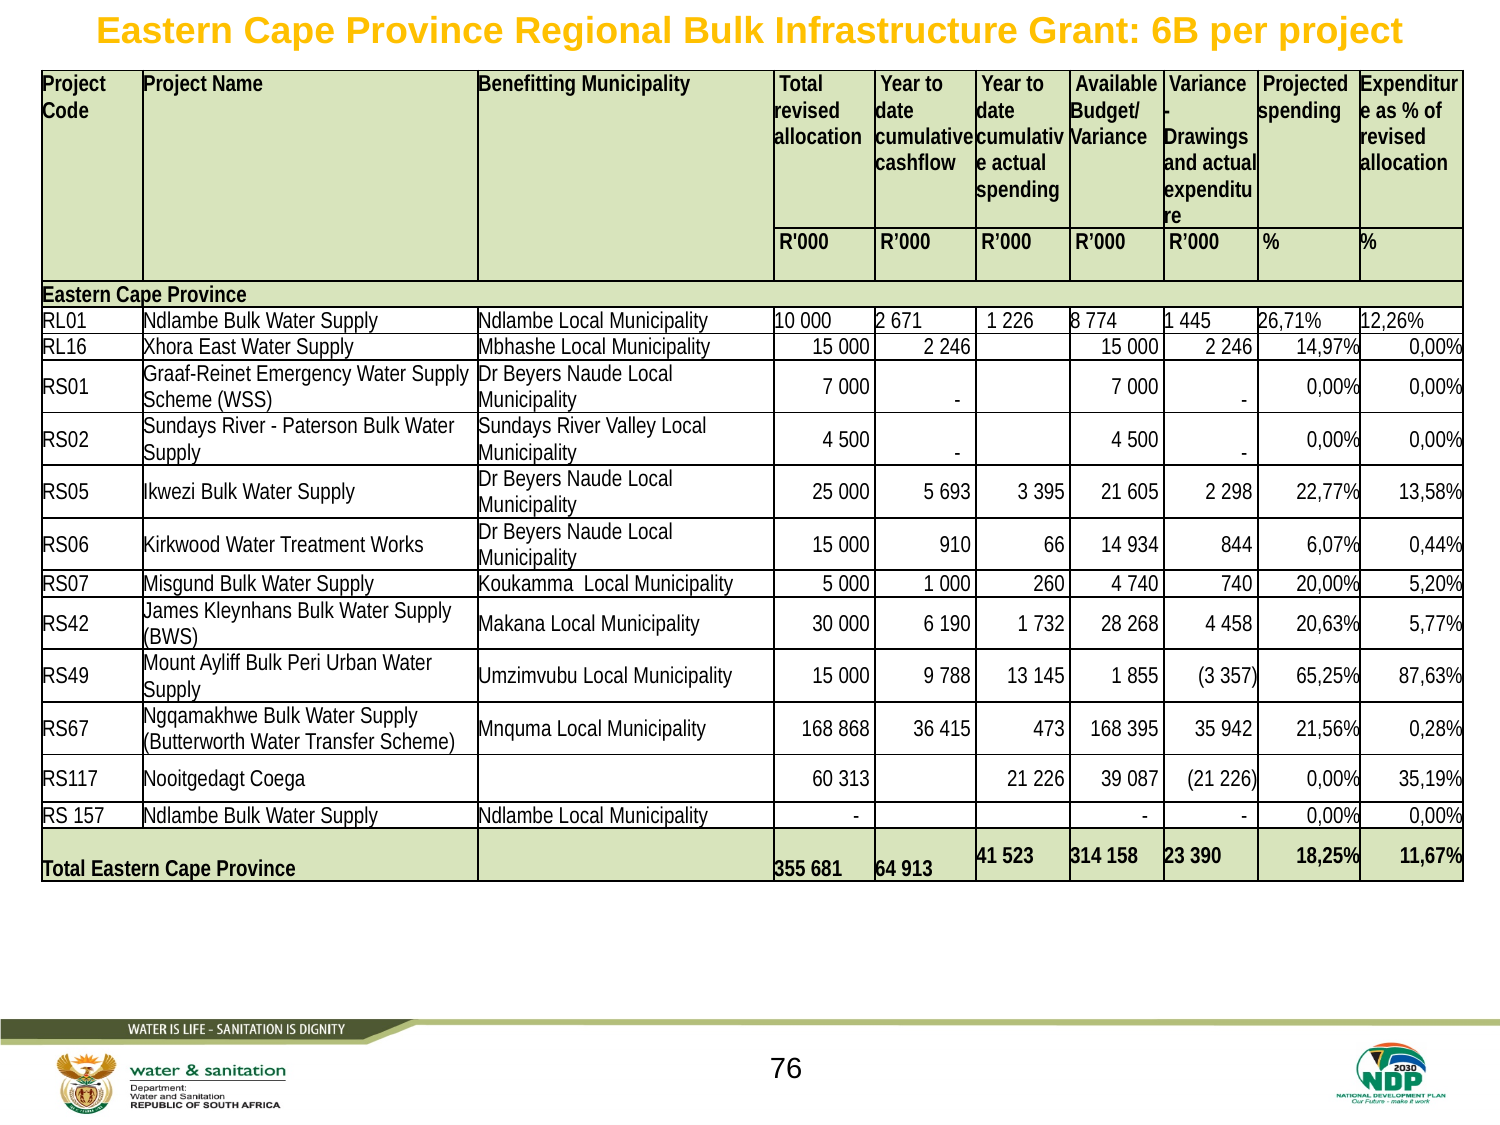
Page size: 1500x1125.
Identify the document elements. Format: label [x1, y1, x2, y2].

slide_number [611, 1042, 962, 1102]
table_cell [1259, 829, 1359, 880]
table_cell [43, 755, 142, 801]
table_cell [775, 361, 874, 412]
table_cell [1071, 755, 1163, 801]
table_cell [775, 803, 874, 827]
table_cell [144, 571, 477, 596]
table_cell [1259, 519, 1359, 569]
table_cell [1165, 803, 1257, 827]
table_cell [1071, 650, 1163, 701]
table_cell [876, 829, 975, 880]
table_cell [1071, 308, 1163, 333]
table_cell [977, 803, 1069, 827]
table_cell [43, 703, 142, 754]
table_cell [1361, 519, 1462, 569]
picture [0, 1012, 1500, 1125]
table_cell [43, 413, 142, 464]
table_cell [775, 413, 874, 464]
table_cell [43, 282, 1462, 306]
table_cell [1259, 598, 1359, 648]
table_cell [1259, 413, 1359, 464]
table_cell [876, 308, 975, 333]
table_cell [1165, 308, 1257, 333]
table_cell [144, 598, 477, 648]
table_cell [1071, 519, 1163, 569]
table_cell [876, 466, 975, 517]
table_cell [977, 229, 1069, 280]
table_cell [977, 361, 1069, 412]
table_cell [876, 598, 975, 648]
table_cell [1361, 803, 1462, 827]
table_cell [775, 308, 874, 333]
table_cell [479, 703, 773, 754]
table_cell [1071, 829, 1163, 880]
table_cell [1071, 229, 1163, 280]
table_cell [1259, 703, 1359, 754]
table_cell [1165, 650, 1257, 701]
table_cell [1361, 229, 1462, 280]
table_cell [977, 308, 1069, 333]
table_cell [1361, 755, 1462, 801]
table_cell [479, 829, 773, 880]
table_cell [1165, 519, 1257, 569]
table_cell [1165, 703, 1257, 754]
table_cell [977, 413, 1069, 464]
table_cell [43, 803, 142, 827]
table_cell [43, 308, 142, 333]
table_cell [144, 308, 477, 333]
table_cell [479, 598, 773, 648]
table_cell [775, 519, 874, 569]
table_header [43, 71, 142, 280]
table_cell [775, 755, 874, 801]
table_cell [43, 829, 477, 880]
table_cell [144, 803, 477, 827]
table_cell [775, 466, 874, 517]
table_cell [1165, 466, 1257, 517]
table_cell [1165, 598, 1257, 648]
title [0, 0, 1500, 72]
table_cell [1071, 413, 1163, 464]
table_cell [1259, 803, 1359, 827]
table_cell [1361, 571, 1462, 596]
table_cell [1165, 229, 1257, 280]
table_cell [1071, 361, 1163, 412]
table_header [144, 71, 477, 280]
table_cell [144, 703, 477, 754]
table_cell [977, 650, 1069, 701]
table_cell [876, 361, 975, 412]
table_cell [479, 650, 773, 701]
table_cell [43, 598, 142, 648]
table_cell [876, 571, 975, 596]
table_cell [479, 308, 773, 333]
table_cell [144, 650, 477, 701]
table_cell [43, 519, 142, 569]
table_cell [775, 571, 874, 596]
table_cell [876, 755, 975, 801]
table_cell [1361, 650, 1462, 701]
table_cell [1259, 229, 1359, 280]
table_cell [977, 334, 1069, 359]
table_cell [1361, 361, 1462, 412]
table_cell [1071, 703, 1163, 754]
table_cell [1071, 466, 1163, 517]
table_cell [479, 571, 773, 596]
table_cell [1361, 308, 1462, 333]
table_cell [479, 334, 773, 359]
table_cell [144, 466, 477, 517]
table_cell [1071, 571, 1163, 596]
table_cell [1259, 650, 1359, 701]
table_cell [1165, 755, 1257, 801]
table_cell [144, 361, 477, 412]
table_cell [1259, 334, 1359, 359]
table_cell [1165, 361, 1257, 412]
table_cell [977, 571, 1069, 596]
table_cell [775, 650, 874, 701]
table_cell [479, 519, 773, 569]
table_cell [876, 334, 975, 359]
table_cell [1361, 466, 1462, 517]
table_cell [144, 413, 477, 464]
table_cell [1071, 803, 1163, 827]
table_header [1361, 71, 1462, 227]
table_header [1259, 71, 1359, 227]
table_cell [1259, 571, 1359, 596]
table_cell [977, 466, 1069, 517]
table_cell [1259, 361, 1359, 412]
table_cell [977, 755, 1069, 801]
table_cell [876, 803, 975, 827]
table_cell [1361, 829, 1462, 880]
table_cell [1259, 755, 1359, 801]
table_cell [876, 229, 975, 280]
table_cell [43, 466, 142, 517]
table_cell [479, 361, 773, 412]
table_header [977, 71, 1069, 227]
table_cell [1165, 334, 1257, 359]
table_cell [977, 598, 1069, 648]
table_cell [775, 229, 874, 280]
table_header [876, 71, 975, 227]
table_cell [977, 519, 1069, 569]
table_cell [1361, 598, 1462, 648]
table_cell [1361, 334, 1462, 359]
table_cell [43, 571, 142, 596]
table_header [1165, 71, 1257, 227]
table_cell [479, 413, 773, 464]
table_cell [1361, 703, 1462, 754]
table_cell [1165, 413, 1257, 464]
table_cell [876, 650, 975, 701]
table_cell [144, 519, 477, 569]
table_cell [1361, 413, 1462, 464]
table_cell [977, 829, 1069, 880]
table_cell [479, 803, 773, 827]
table_cell [1259, 308, 1359, 333]
table_cell [876, 703, 975, 754]
table_cell [775, 598, 874, 648]
table_cell [479, 466, 773, 517]
table_cell [144, 755, 477, 801]
table_cell [1071, 598, 1163, 648]
table_cell [876, 413, 975, 464]
table_cell [775, 703, 874, 754]
table_cell [775, 829, 874, 880]
table_cell [876, 519, 975, 569]
table_cell [775, 334, 874, 359]
table_header [479, 71, 773, 280]
table_cell [1165, 829, 1257, 880]
table_cell [43, 650, 142, 701]
table_cell [43, 361, 142, 412]
table_cell [977, 703, 1069, 754]
table_cell [479, 755, 773, 801]
table_cell [43, 334, 142, 359]
table_cell [1165, 571, 1257, 596]
table_header [1071, 71, 1163, 227]
table_cell [144, 334, 477, 359]
table_header [775, 71, 874, 227]
table_cell [1071, 334, 1163, 359]
table_cell [1259, 466, 1359, 517]
